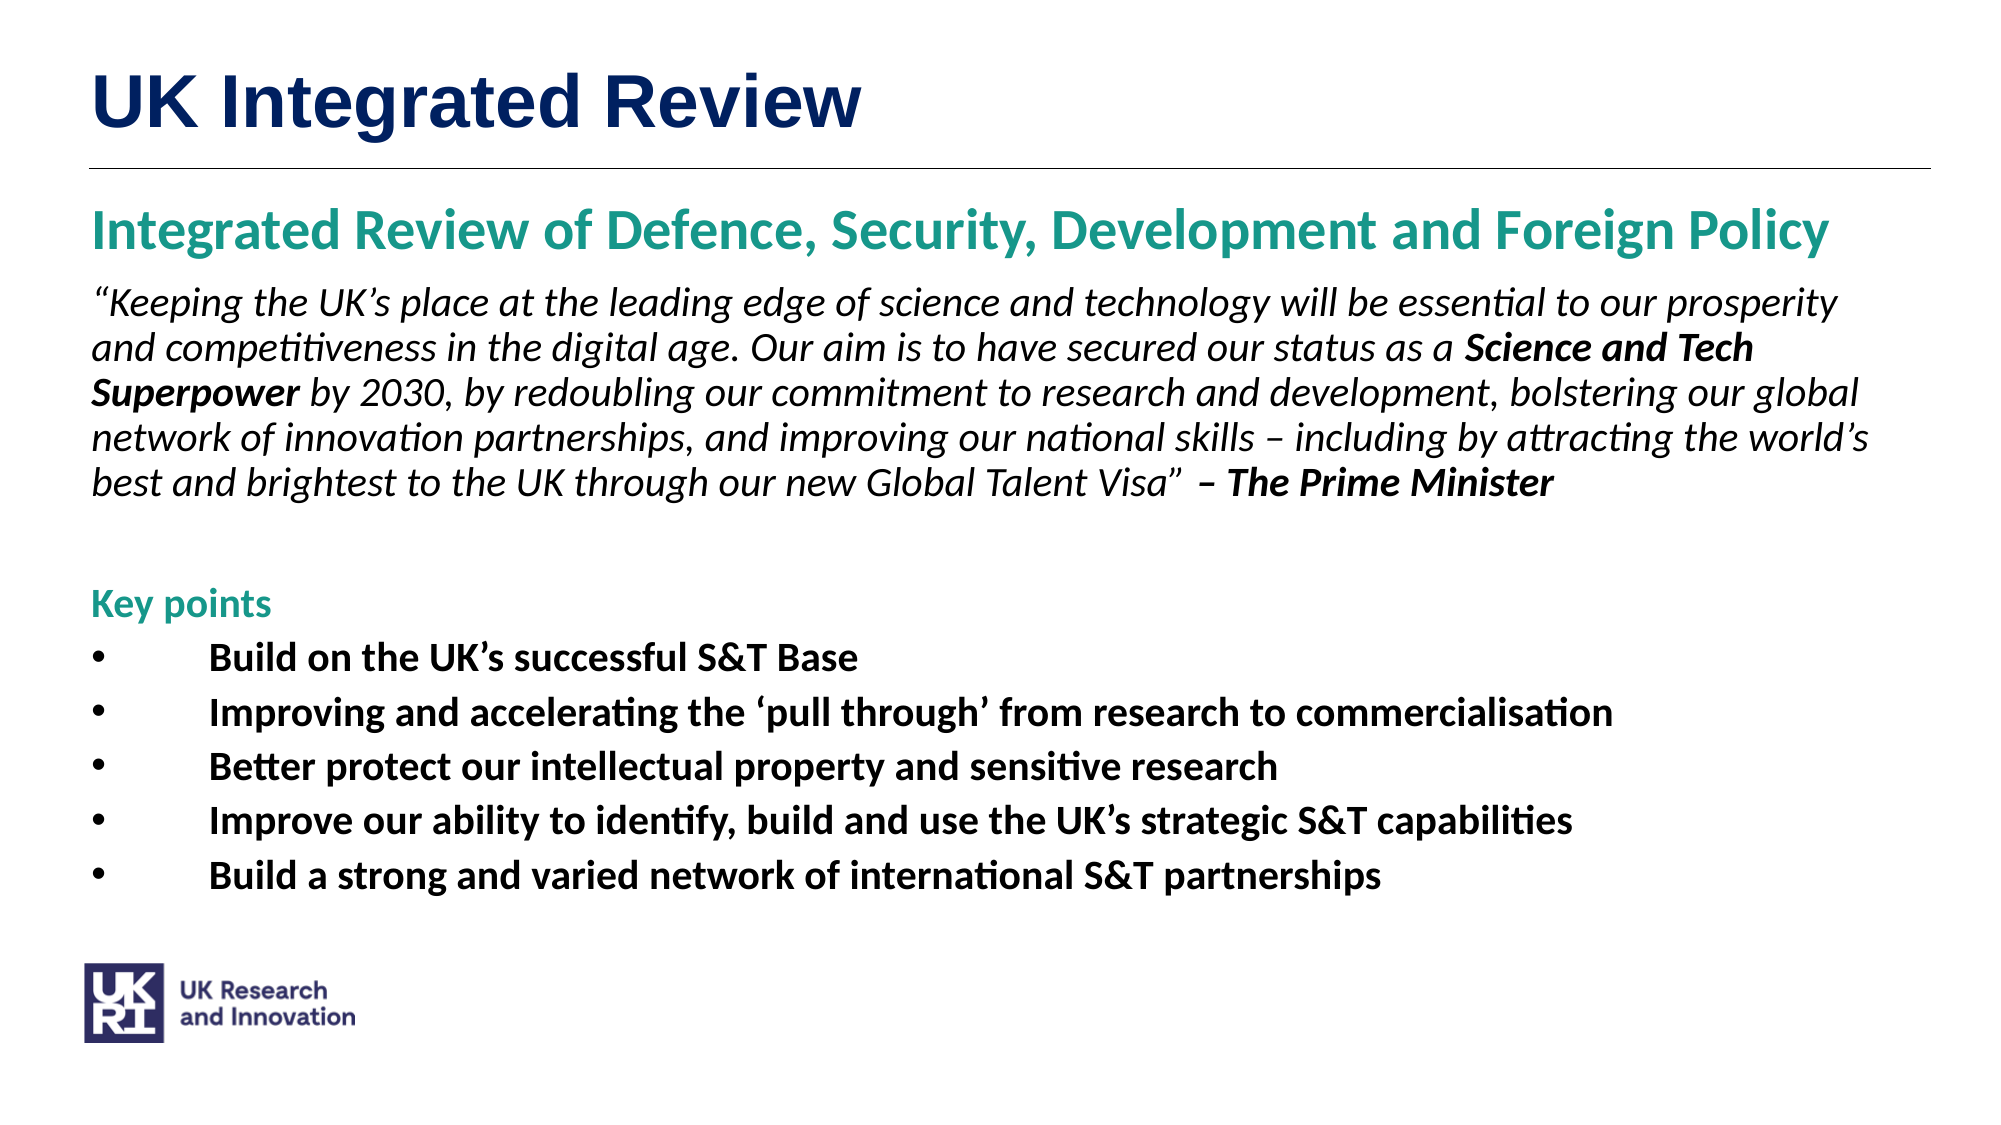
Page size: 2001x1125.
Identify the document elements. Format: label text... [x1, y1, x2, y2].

text_box UK Integrated Review [76, 44, 1034, 150]
text_box Integrated Review of Defence, Security, Development and Foreign Policy “Keeping the UK’s place at the leading edge of science and technology will be essential to our prosperity and competitiveness in the digital age. Our aim is to have secured our status as a Science and Tech Superpower by 2030, by redoubling our commitment to research and development, bolstering our global network of innovation partnerships, and improving our national skills – including by attracting the world’s best and brightest to the UK through our new Global Talent Visa” – The Prime Minister Key points Build on the UK’s successful S&T Base Improving and accelerating the ‘pull through’ from research to commercialisation Better protect our intellectual property and sensitive research Improve our ability to identify, build and use the UK’s strategic S&T capabilities Build a strong and varied network of international S&T partnerships [76, 185, 1920, 1028]
picture [84, 1028, 355, 1043]
